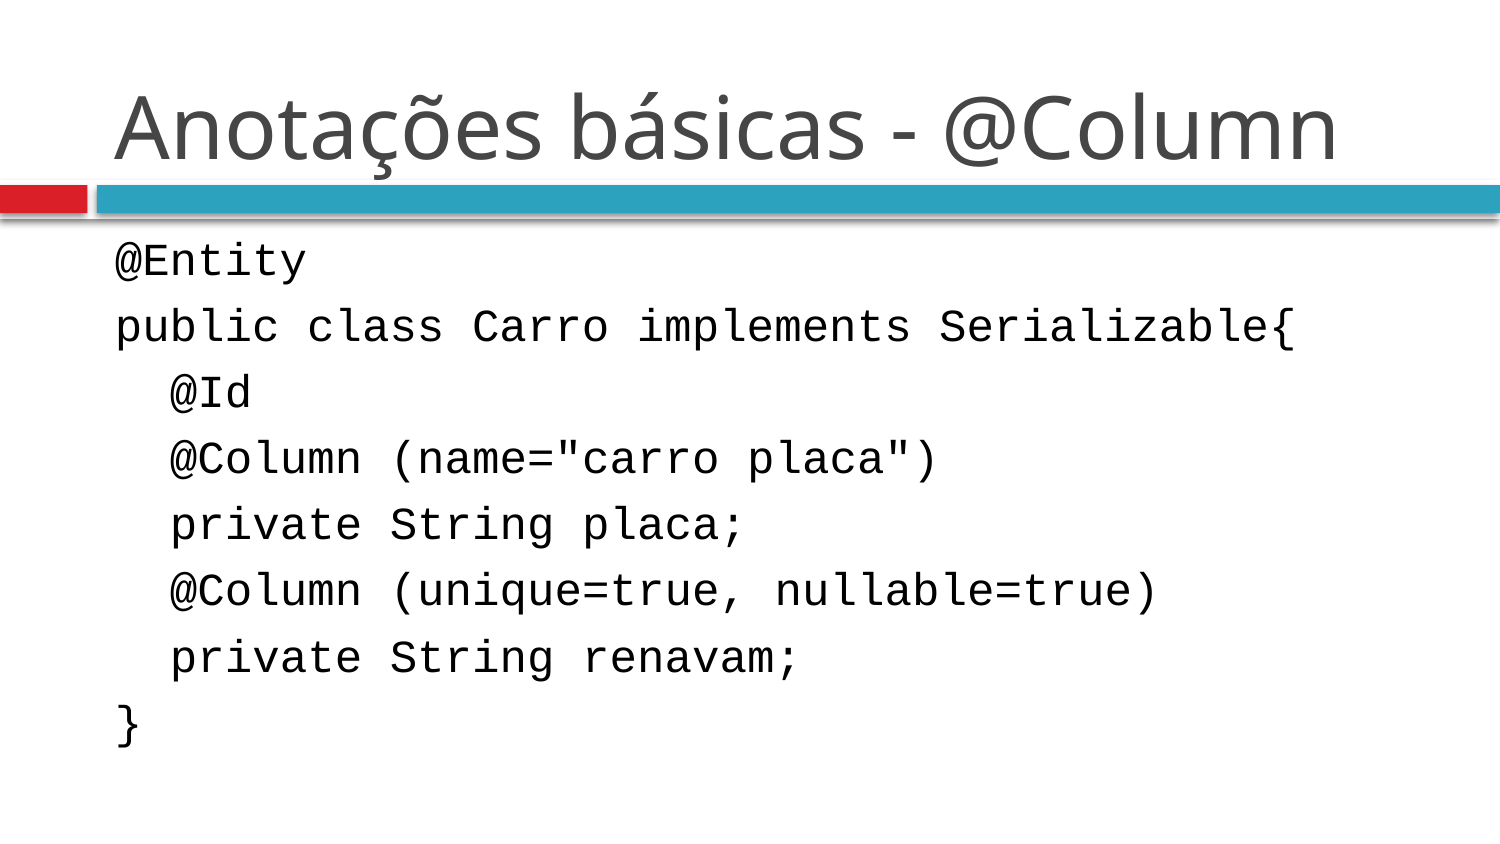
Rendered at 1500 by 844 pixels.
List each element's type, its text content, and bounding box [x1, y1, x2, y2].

title Anotações básicas - @Column [99, 19, 1438, 185]
list @Entity public class Carro implements Serializable{ @Id @Column (name="carro placa") private String placa; @Column (unique=true, nullable=true) private String renavam; } [99, 221, 1438, 760]
